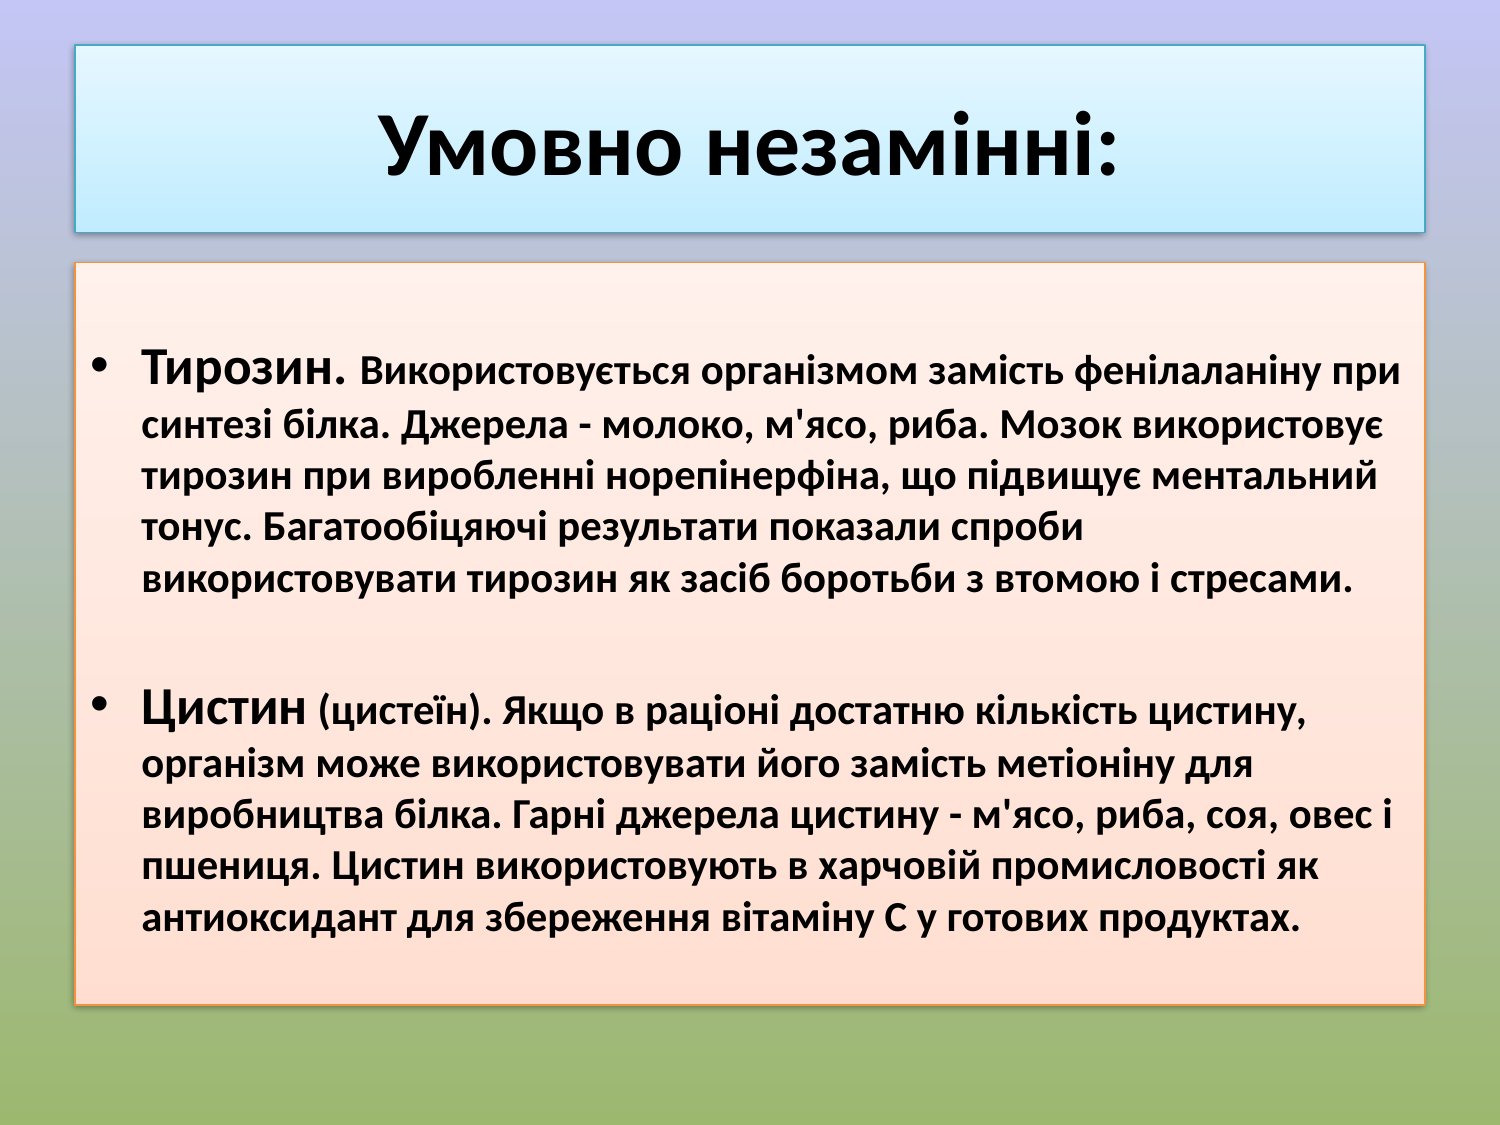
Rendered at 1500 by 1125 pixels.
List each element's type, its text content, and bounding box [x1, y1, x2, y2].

list Тирозин. Використовується організмом замість фенілаланіну при синтезі білка. Джерела - молоко, м'ясо, риба. Мозок використовує тирозин при виробленні норепінерфіна, що підвищує ментальний тонус. Багатообіцяючі результати показали спроби використовувати тирозин як засіб боротьби з втомою і стресами. Цистин (цистеїн). Якщо в раціоні достатню кількість цистину, організм може використовувати його замість метіоніну для виробництва білка. Гарні джерела цистину - м'ясо, риба, соя, овес і пшениця. Цистин використовують в харчовій промисловості як антиоксидант для збереження вітаміну С у готових продуктах. [74, 262, 1426, 1006]
title Умовно незамінні: [74, 44, 1426, 233]
